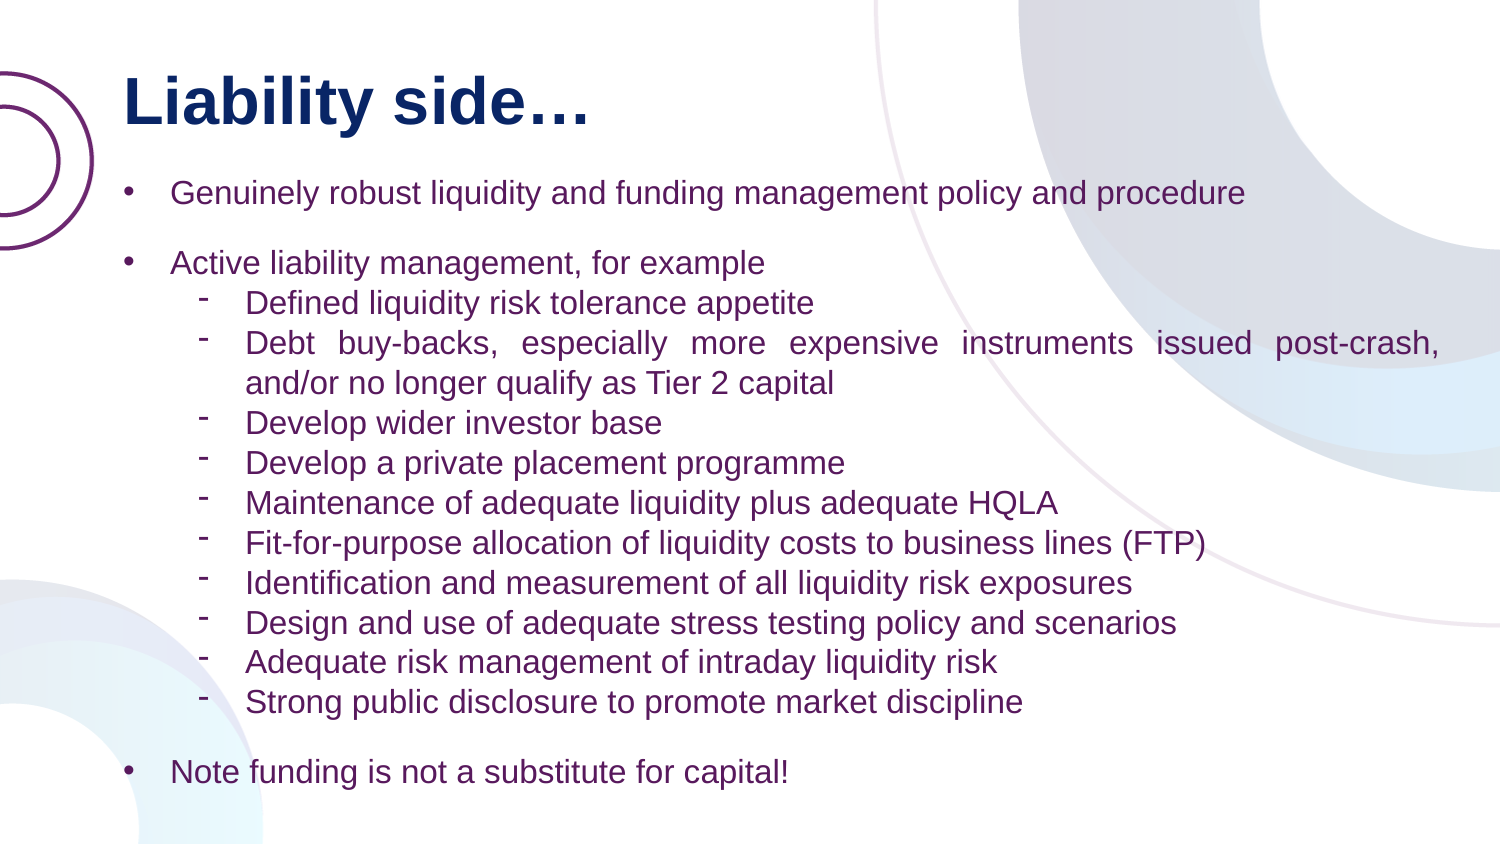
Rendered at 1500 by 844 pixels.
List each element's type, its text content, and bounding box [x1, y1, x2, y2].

picture [0, 0, 1500, 844]
text_box Genuinely robust liquidity and funding management policy and procedure Active liability management, for example Defined liquidity risk tolerance appetite Debt buy-backs, especially more expensive instruments issued post-crash, and/or no longer qualify as Tier 2 capital Develop wider investor base Develop a private placement programme Maintenance of adequate liquidity plus adequate HQLA Fit-for-purpose allocation of liquidity costs to business lines (FTP) Identification and measurement of all liquidity risk exposures Design and use of adequate stress testing policy and scenarios Adequate risk management of intraday liquidity risk Strong public disclosure to promote market discipline Note funding is not a substitute for capital! [108, 164, 1457, 798]
text_box Liability side… [108, 50, 1500, 146]
